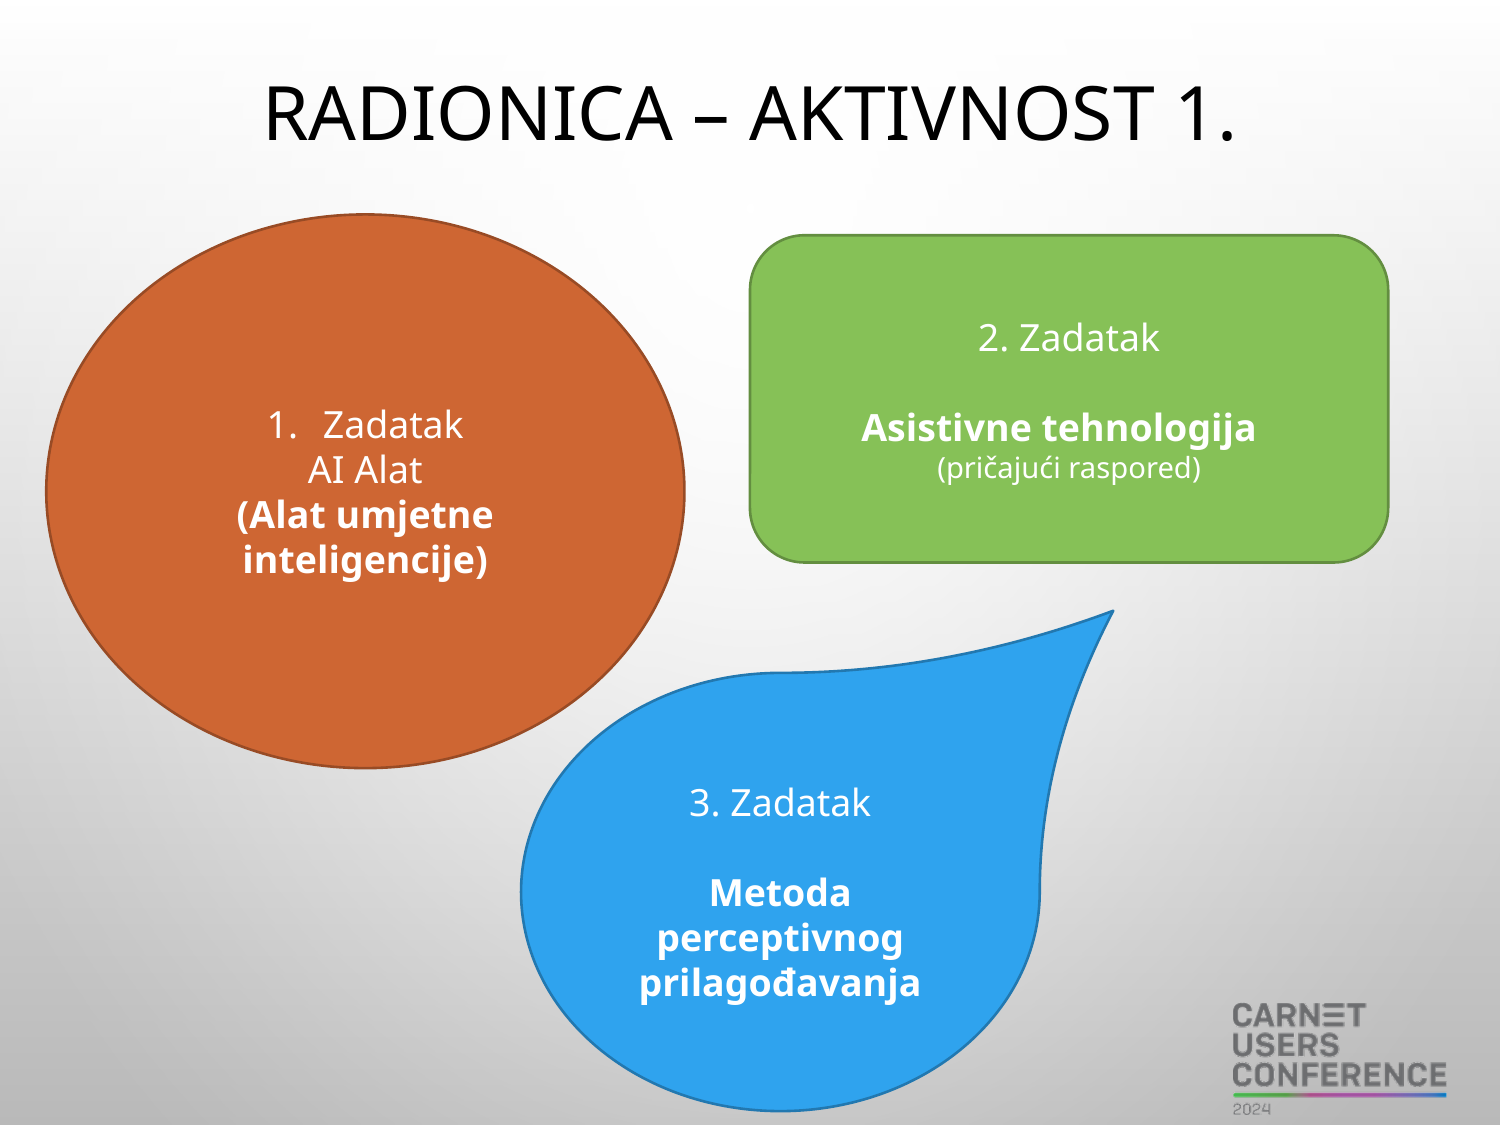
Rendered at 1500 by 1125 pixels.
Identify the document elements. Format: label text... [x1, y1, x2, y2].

text_box 3. Zadatak Metoda perceptivnog prilagođavanja [519, 609, 1115, 1113]
text_box Zadatak AI Alat (Alat umjetne inteligencije) [44, 213, 686, 770]
text_box 2. Zadatak Asistivne tehnologija (pričajući raspored) [748, 233, 1390, 564]
picture [0, 0, 1500, 1125]
title Radionica – Aktivnost 1. [75, 66, 1425, 167]
